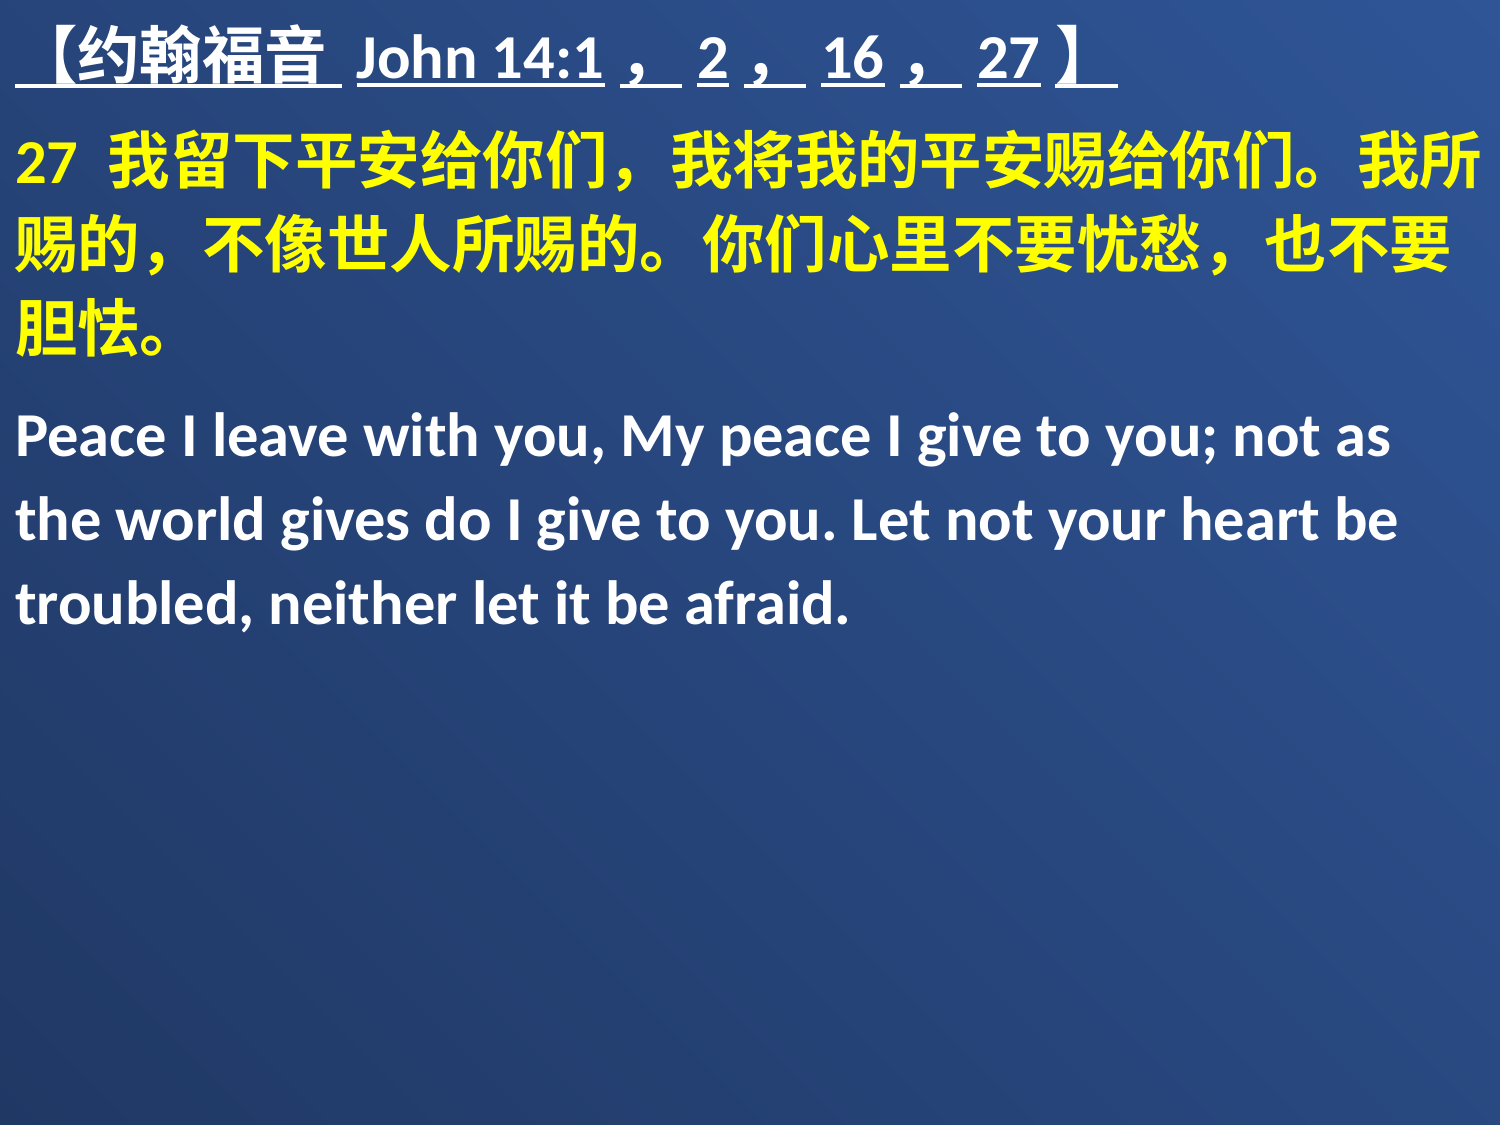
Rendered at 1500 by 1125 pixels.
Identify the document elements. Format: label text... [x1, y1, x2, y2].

subtitle 【约翰福音 John 14:1，2，16，27】 27 我留下平安给你们，我将我的平安赐给你们。我所赐的，不像世人所赐的。你们心里不要忧愁，也不要胆怯。 Peace I leave with you, My peace I give to you; not as the world gives do I give to you. Let not your heart be troubled, neither let it be afraid. [0, 0, 1500, 1125]
